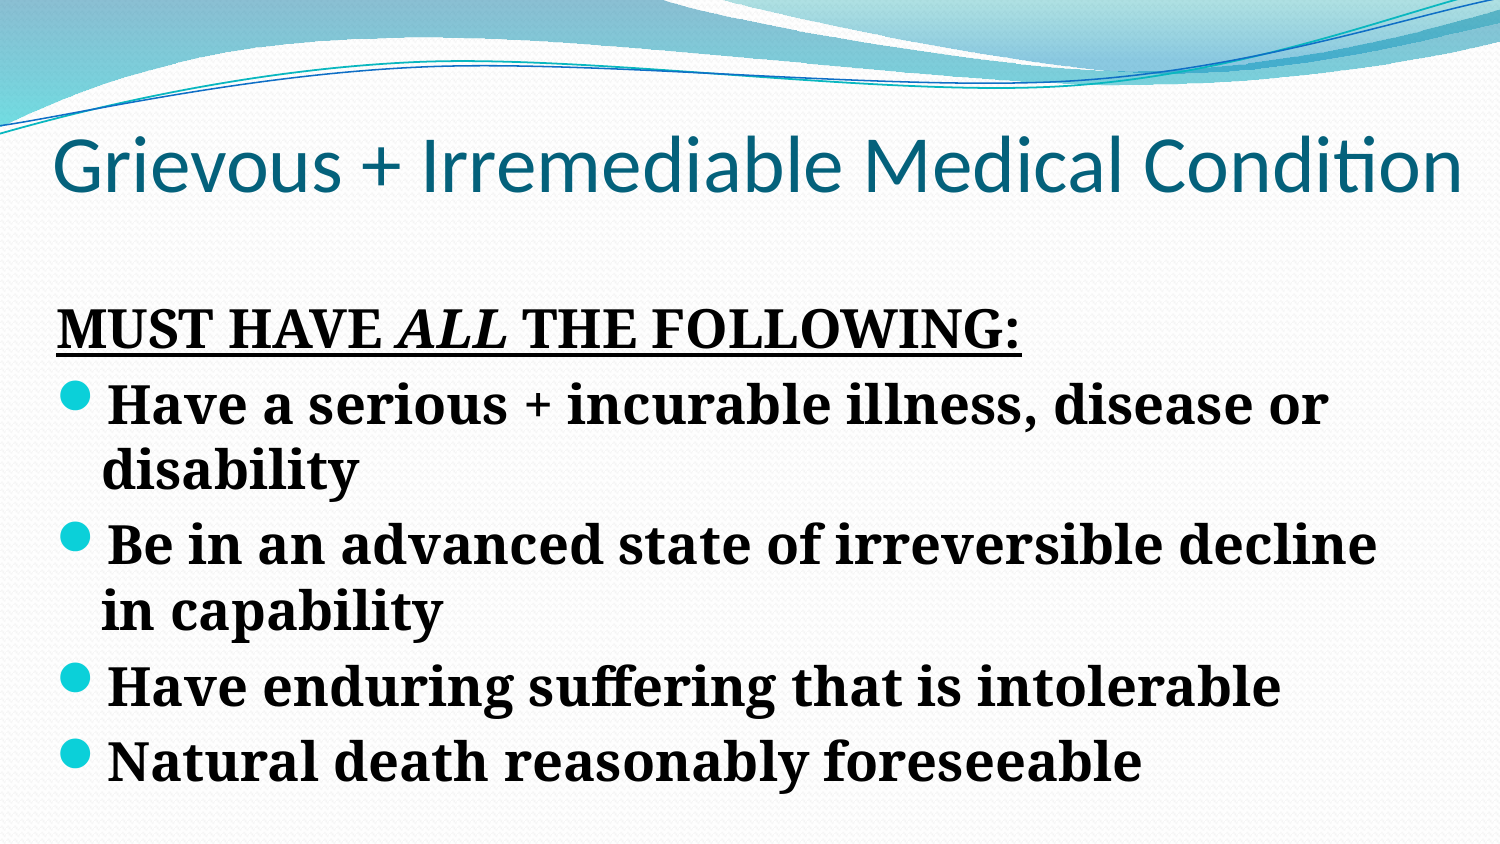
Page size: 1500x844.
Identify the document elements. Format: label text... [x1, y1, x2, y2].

list MUST HAVE ALL THE FOLLOWING: Have a serious + incurable illness, disease or disability Be in an advanced state of irreversible decline in capability Have enduring suffering that is intolerable Natural death reasonably foreseeable [41, 280, 1459, 801]
title Grievous + Irremediable Medical Condition [17, 67, 1500, 210]
